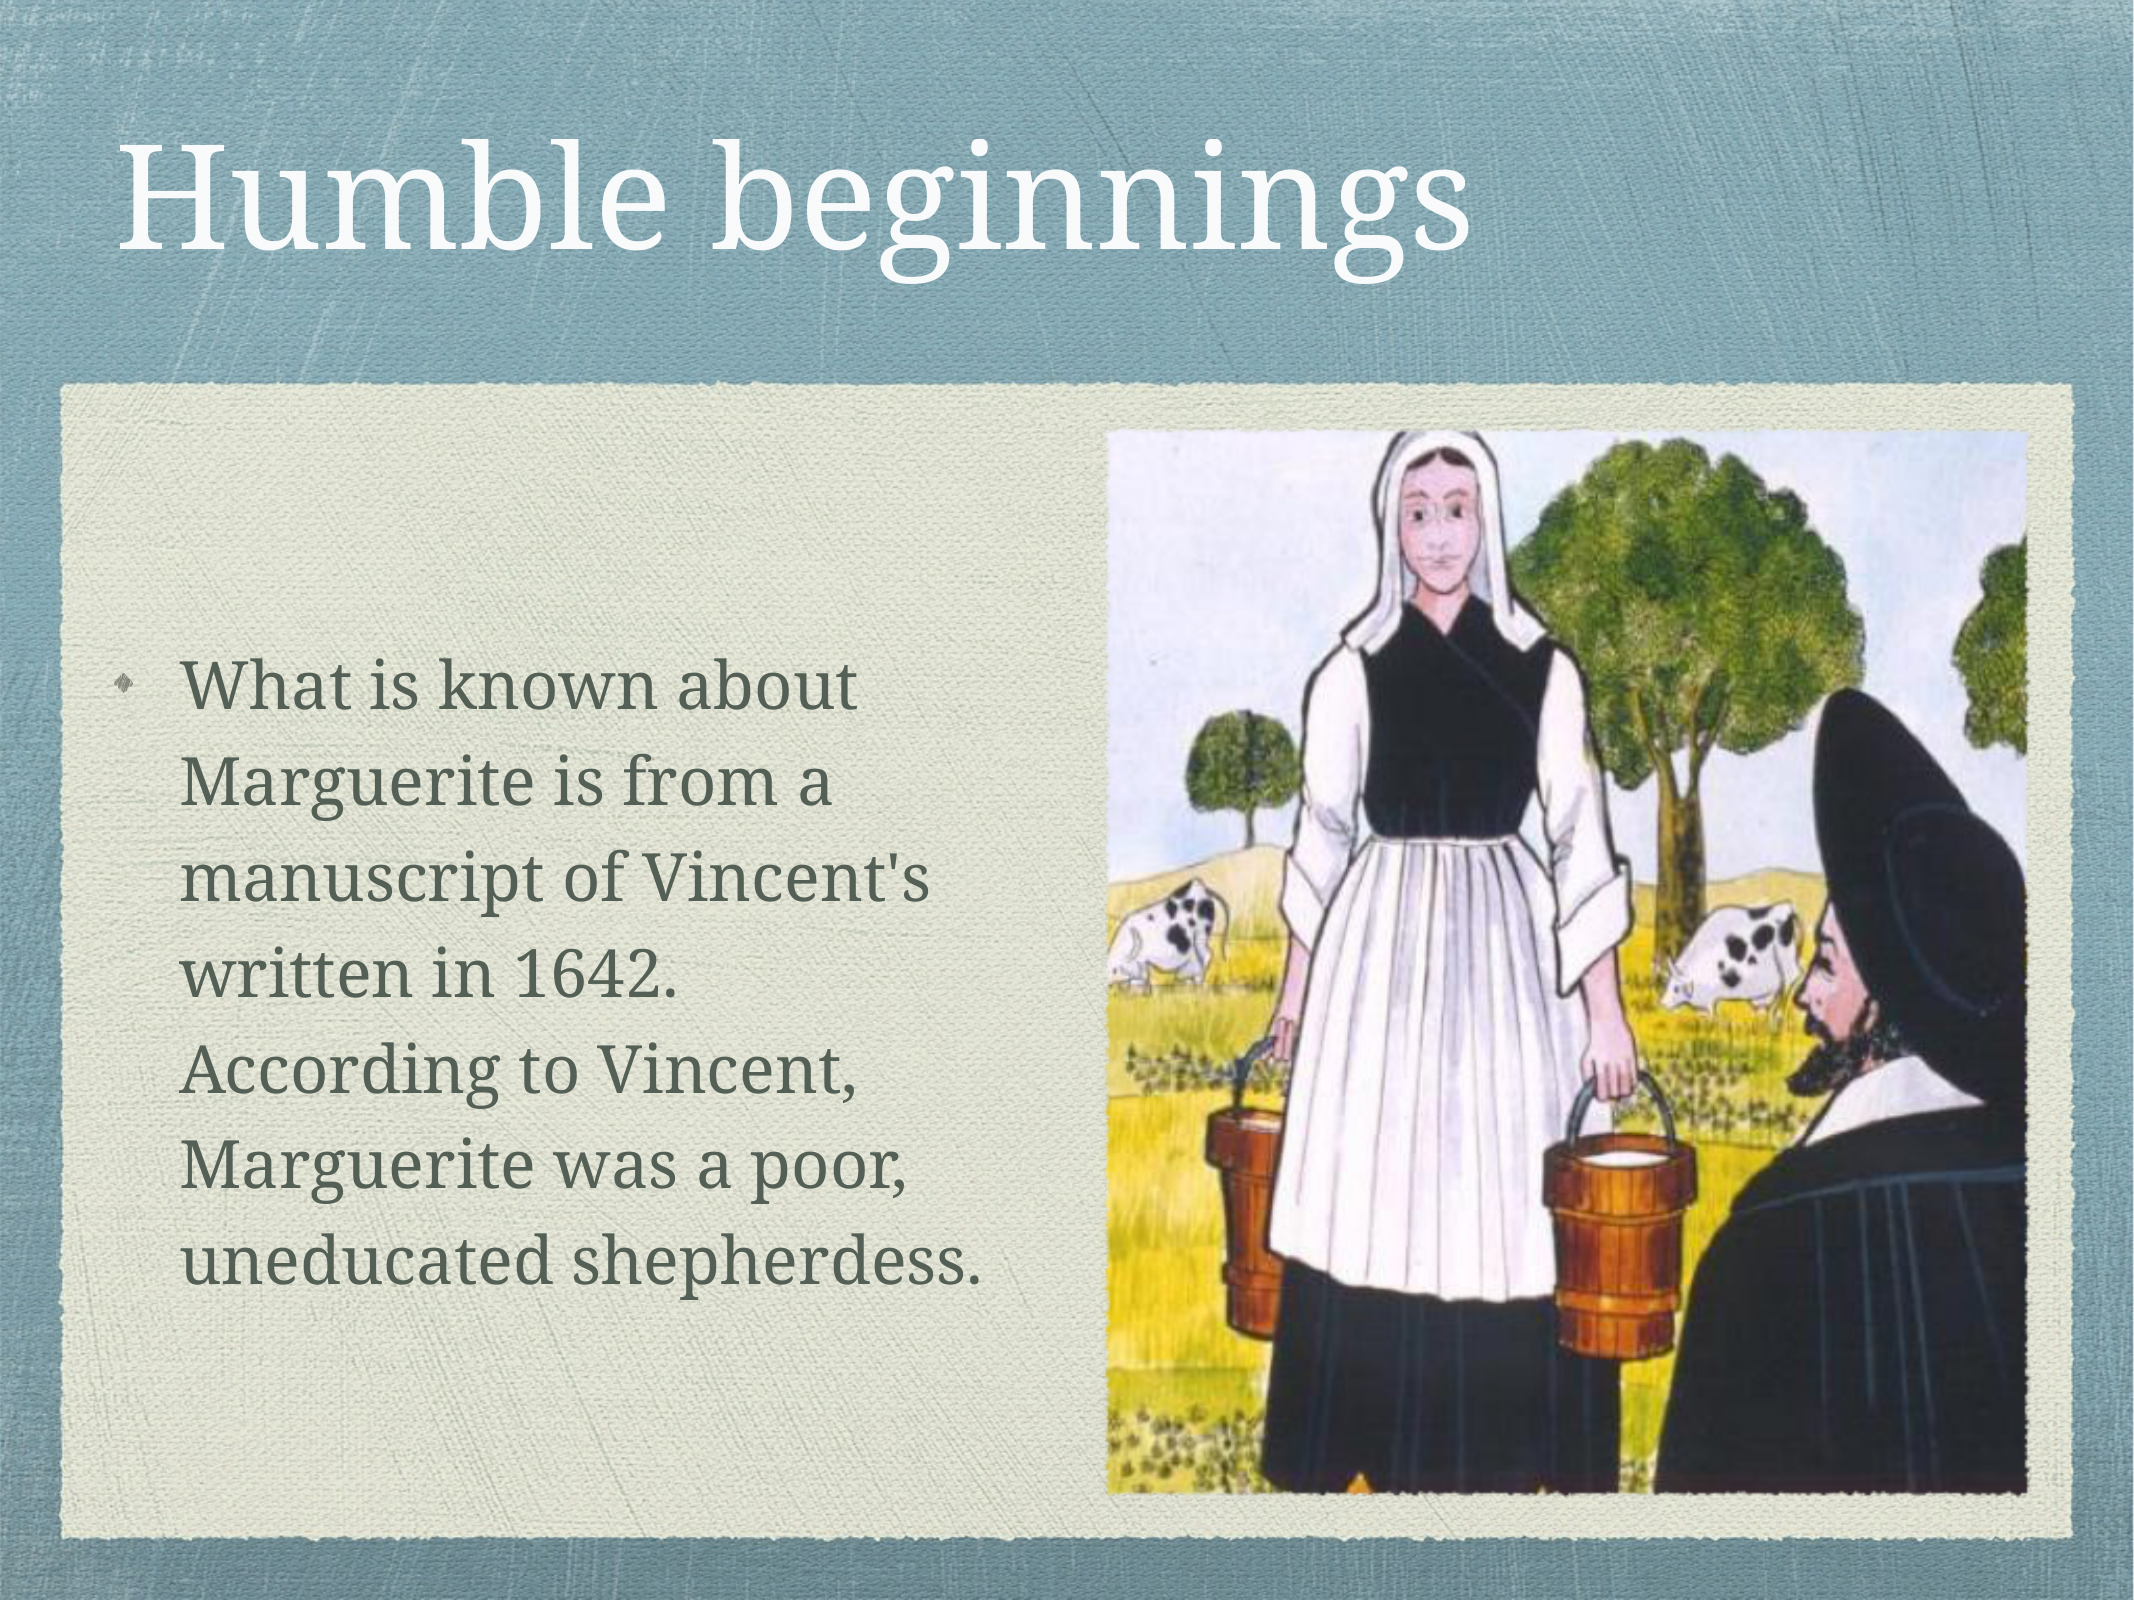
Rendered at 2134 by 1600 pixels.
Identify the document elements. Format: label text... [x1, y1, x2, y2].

picture [0, 0, 2134, 1600]
list What is known about Marguerite is from a manuscript of Vincent's written in 1642. According to Vincent, Marguerite was a poor, uneducated shepherdess. [105, 430, 1026, 1495]
title Humble beginnings [105, 24, 2028, 359]
